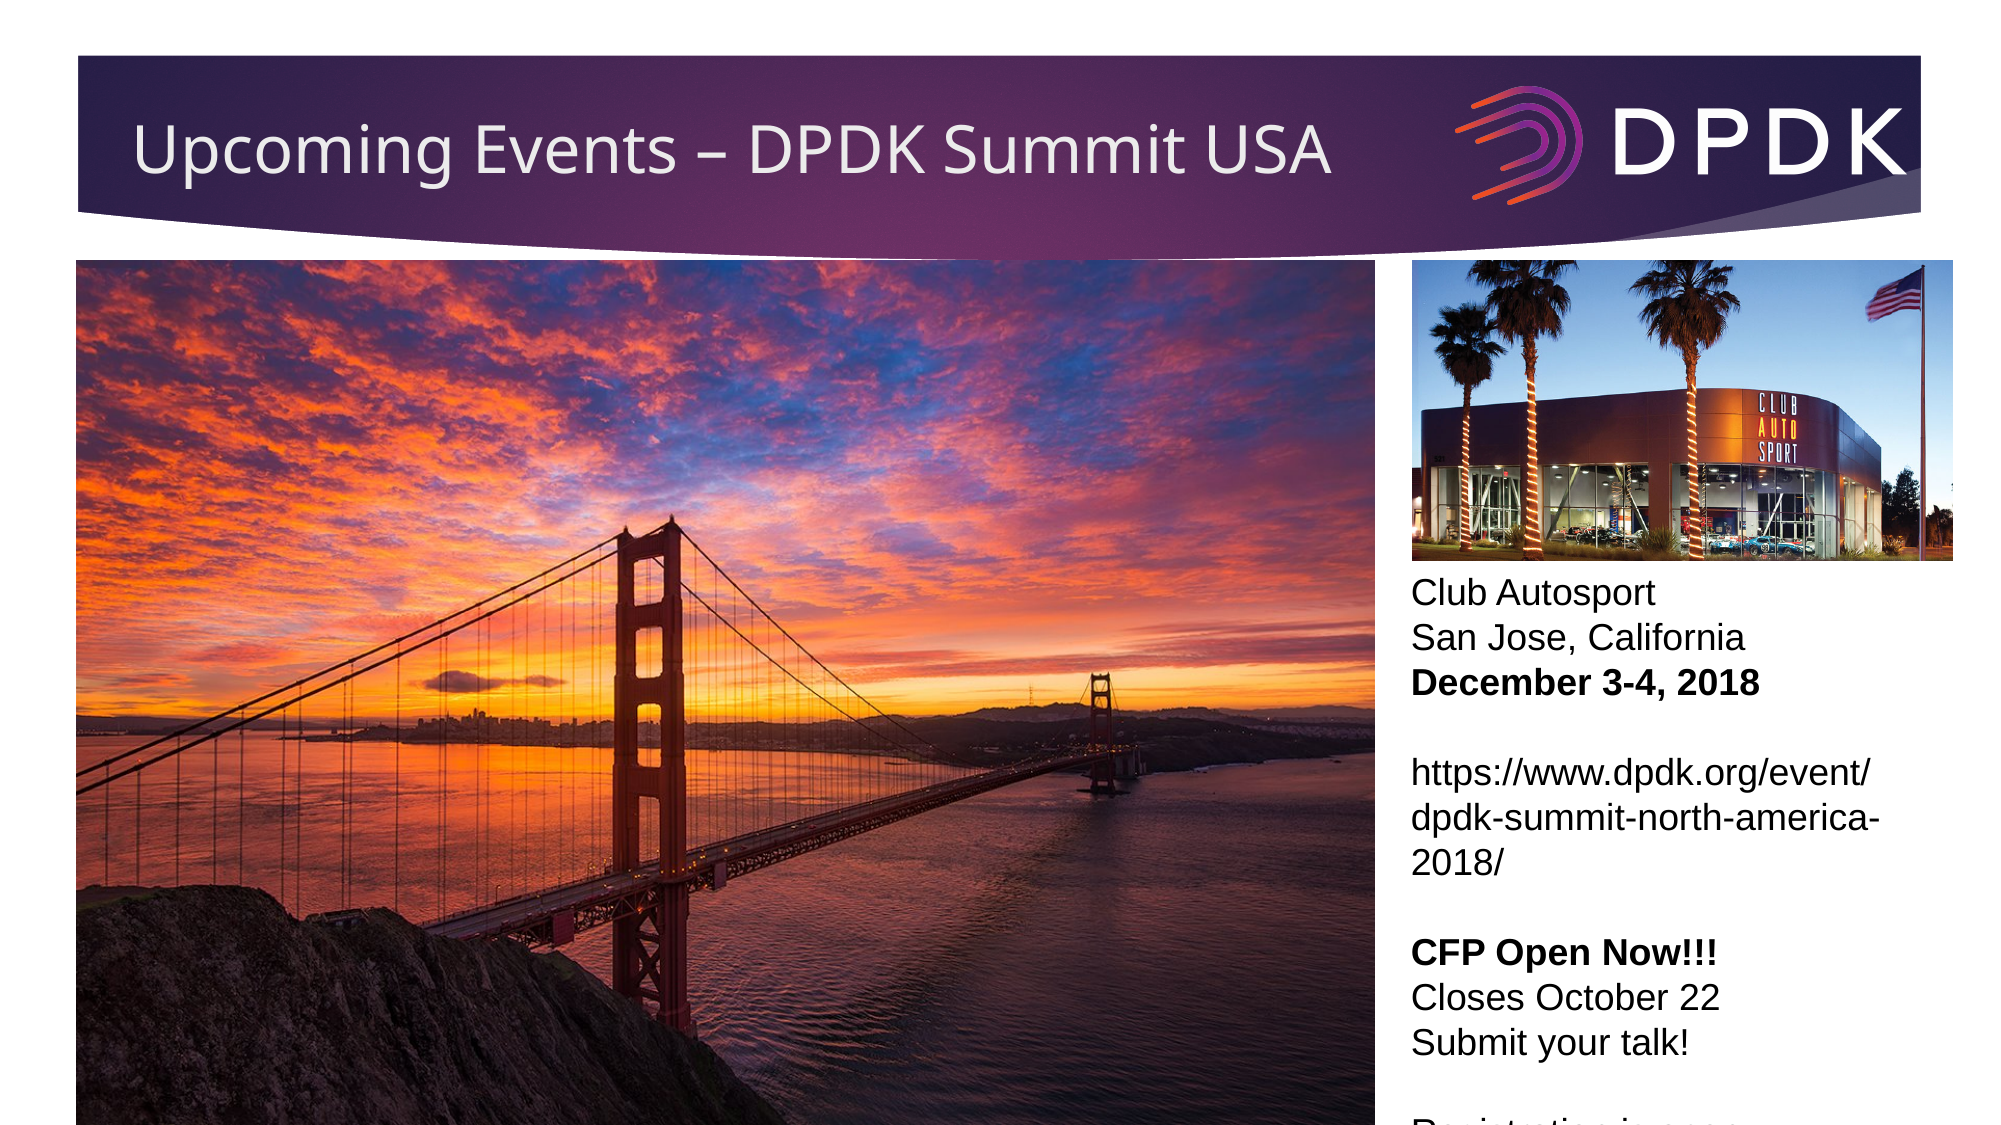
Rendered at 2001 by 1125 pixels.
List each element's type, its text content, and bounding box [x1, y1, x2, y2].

title Upcoming Events – DPDK Summit USA [116, 88, 1413, 205]
picture [76, 259, 1375, 1125]
picture [1411, 259, 1953, 561]
picture [1455, 86, 1907, 205]
text_box Club Autosport San Jose, California December 3-4, 2018 https://www.dpdk.org/event/dpdk-summit-north-america-2018/ CFP Open Now!!! Closes October 22 Submit your talk! Registration is open [1396, 560, 1953, 1125]
